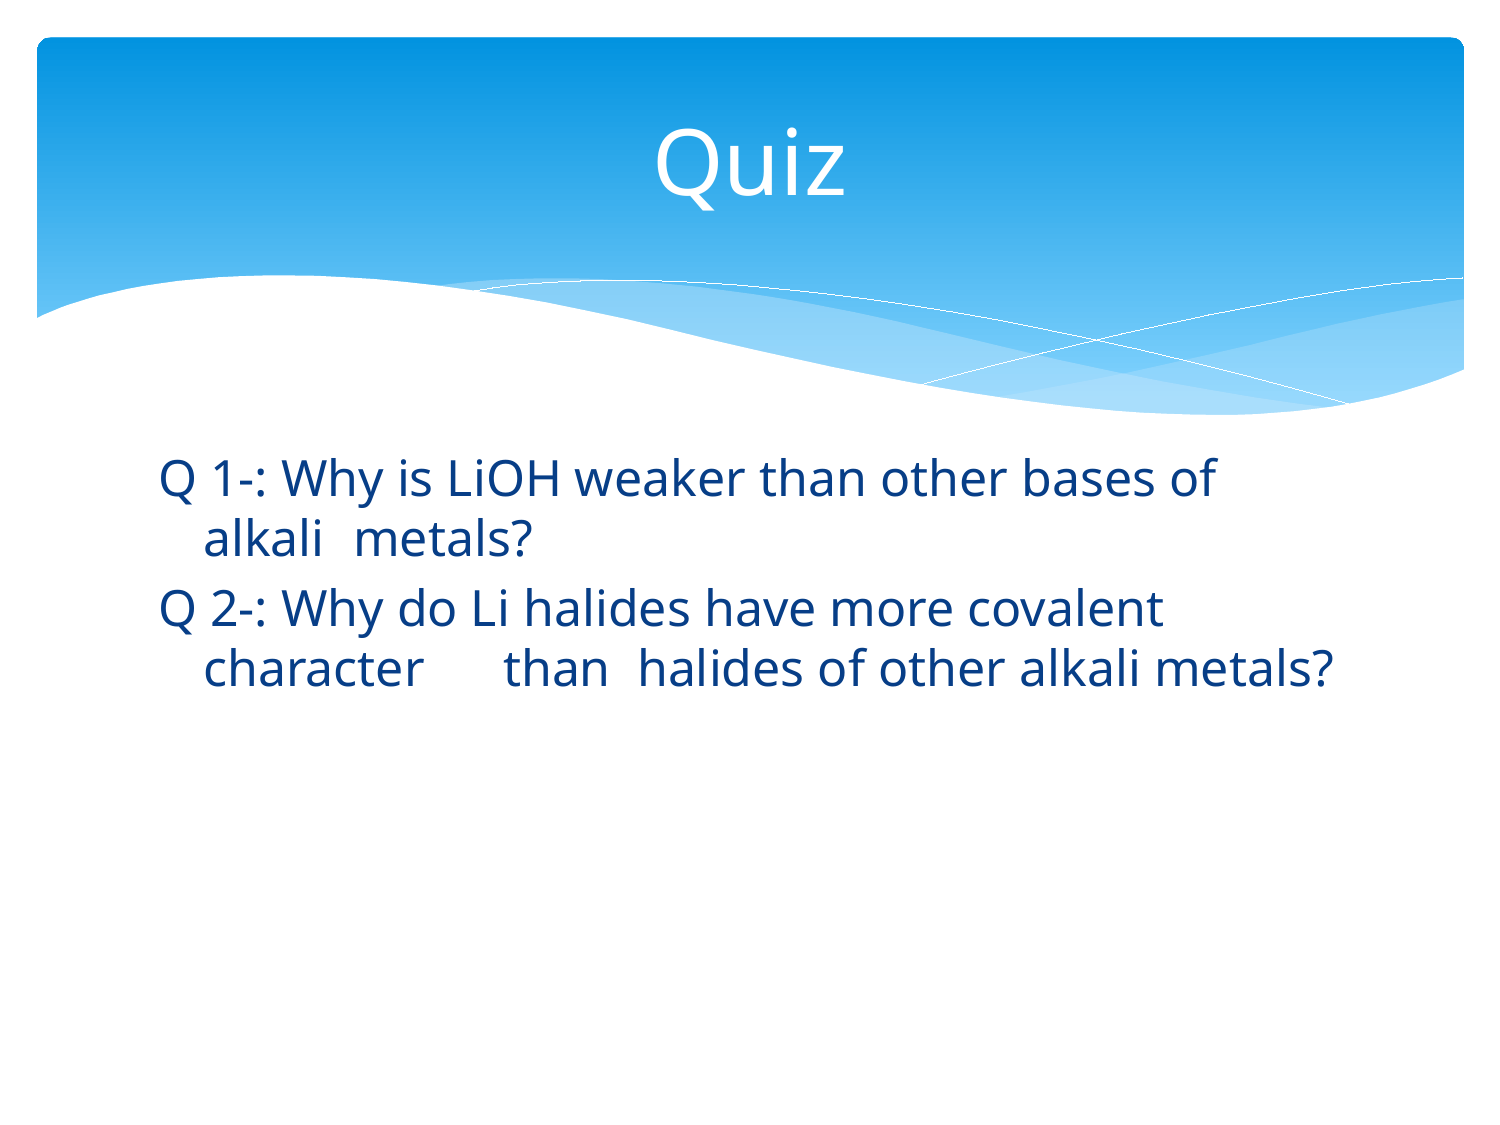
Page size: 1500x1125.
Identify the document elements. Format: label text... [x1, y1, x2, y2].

list Q 1-: Why is LiOH weaker than other bases of alkali metals? Q 2-: Why do Li halides have more covalent character than halides of other alkali metals? [143, 438, 1359, 1005]
title Quiz [75, 55, 1425, 261]
